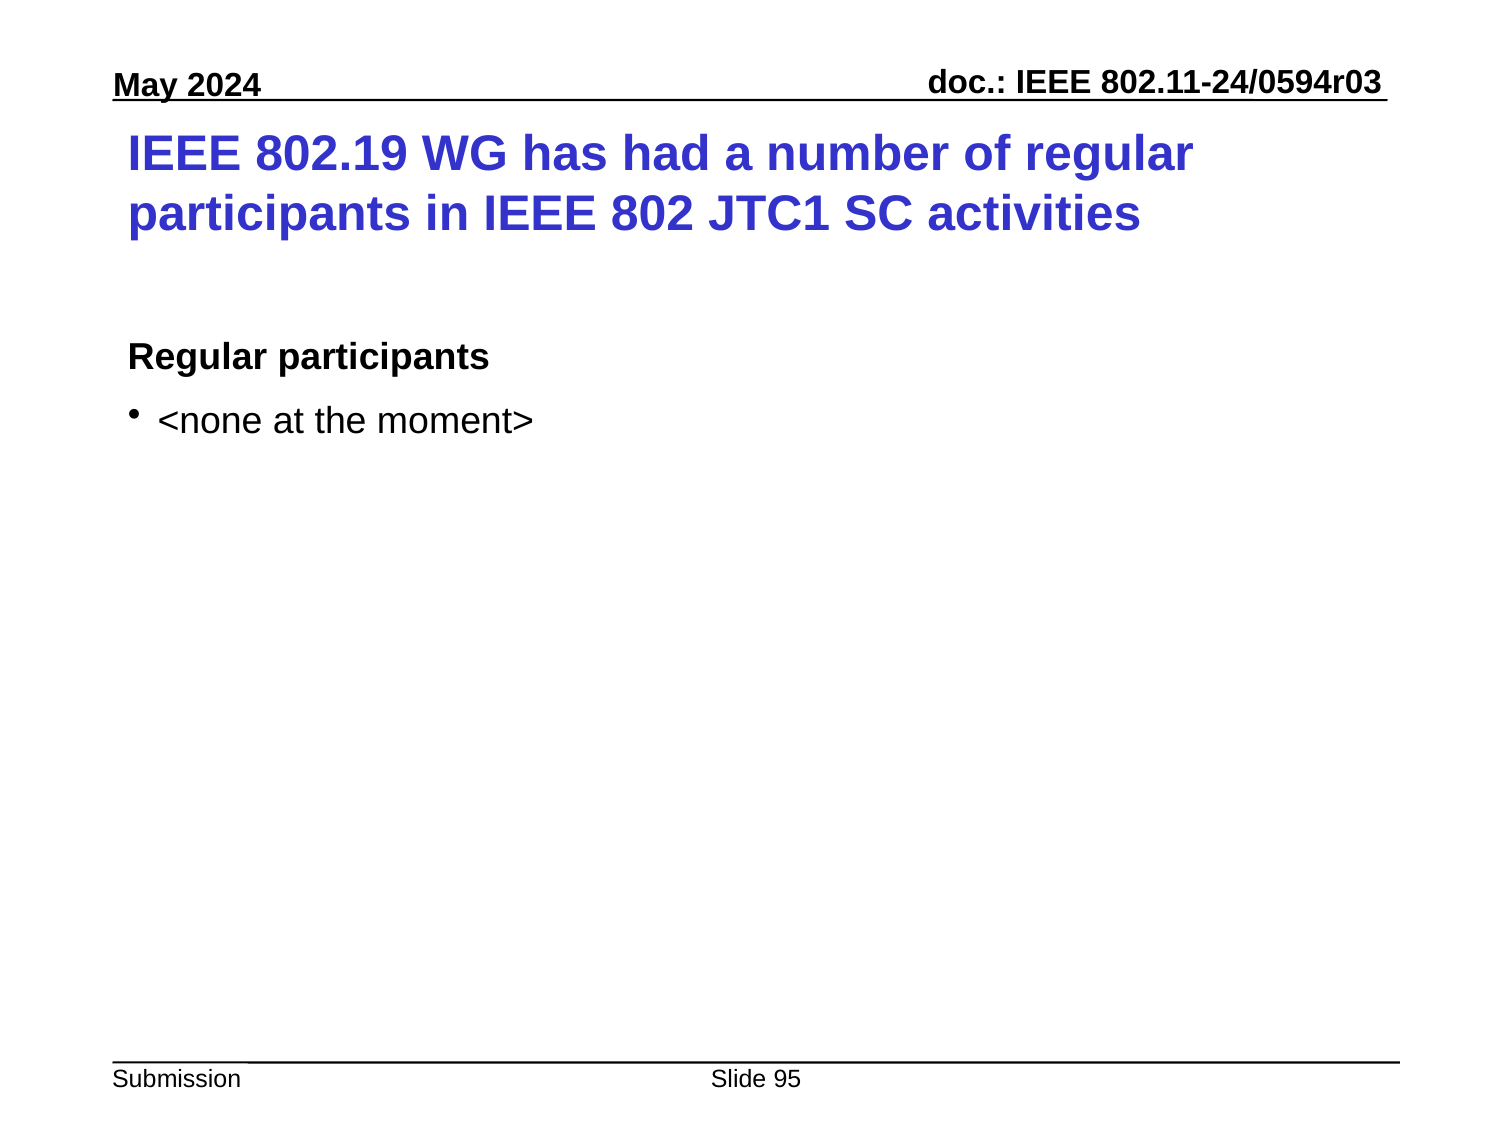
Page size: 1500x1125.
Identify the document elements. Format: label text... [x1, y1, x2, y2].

list Regular participants <none at the moment> [112, 324, 1388, 1000]
slide_number Slide 95 [709, 1061, 803, 1093]
title IEEE 802.19 WG has had a number of regular participants in IEEE 802 JTC1 SC activities [112, 112, 1388, 288]
